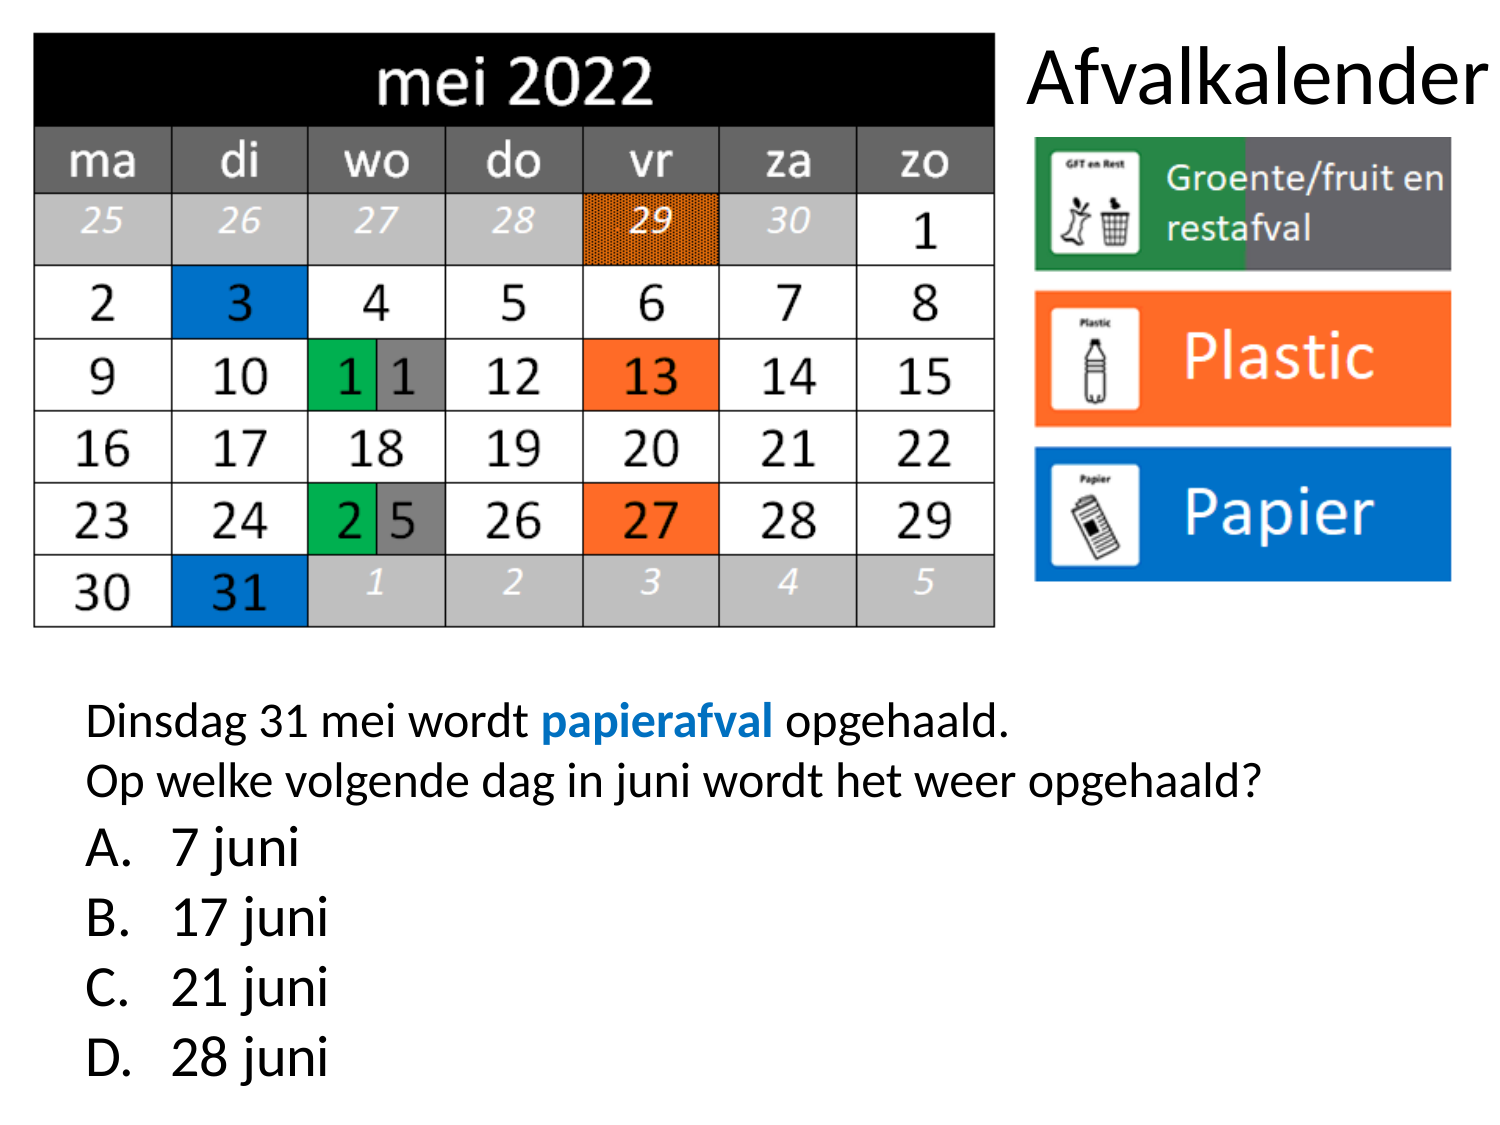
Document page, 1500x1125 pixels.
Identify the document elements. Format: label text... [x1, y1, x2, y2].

picture [29, 30, 1001, 632]
picture [1033, 136, 1455, 587]
text_box Dinsdag 31 mei wordt papierafval opgehaald. Op welke volgende dag in juni wordt het weer opgehaald? 7 juni 17 juni 21 juni 28 juni [70, 680, 1279, 1125]
text_box Afvalkalender [927, 0, 1500, 142]
